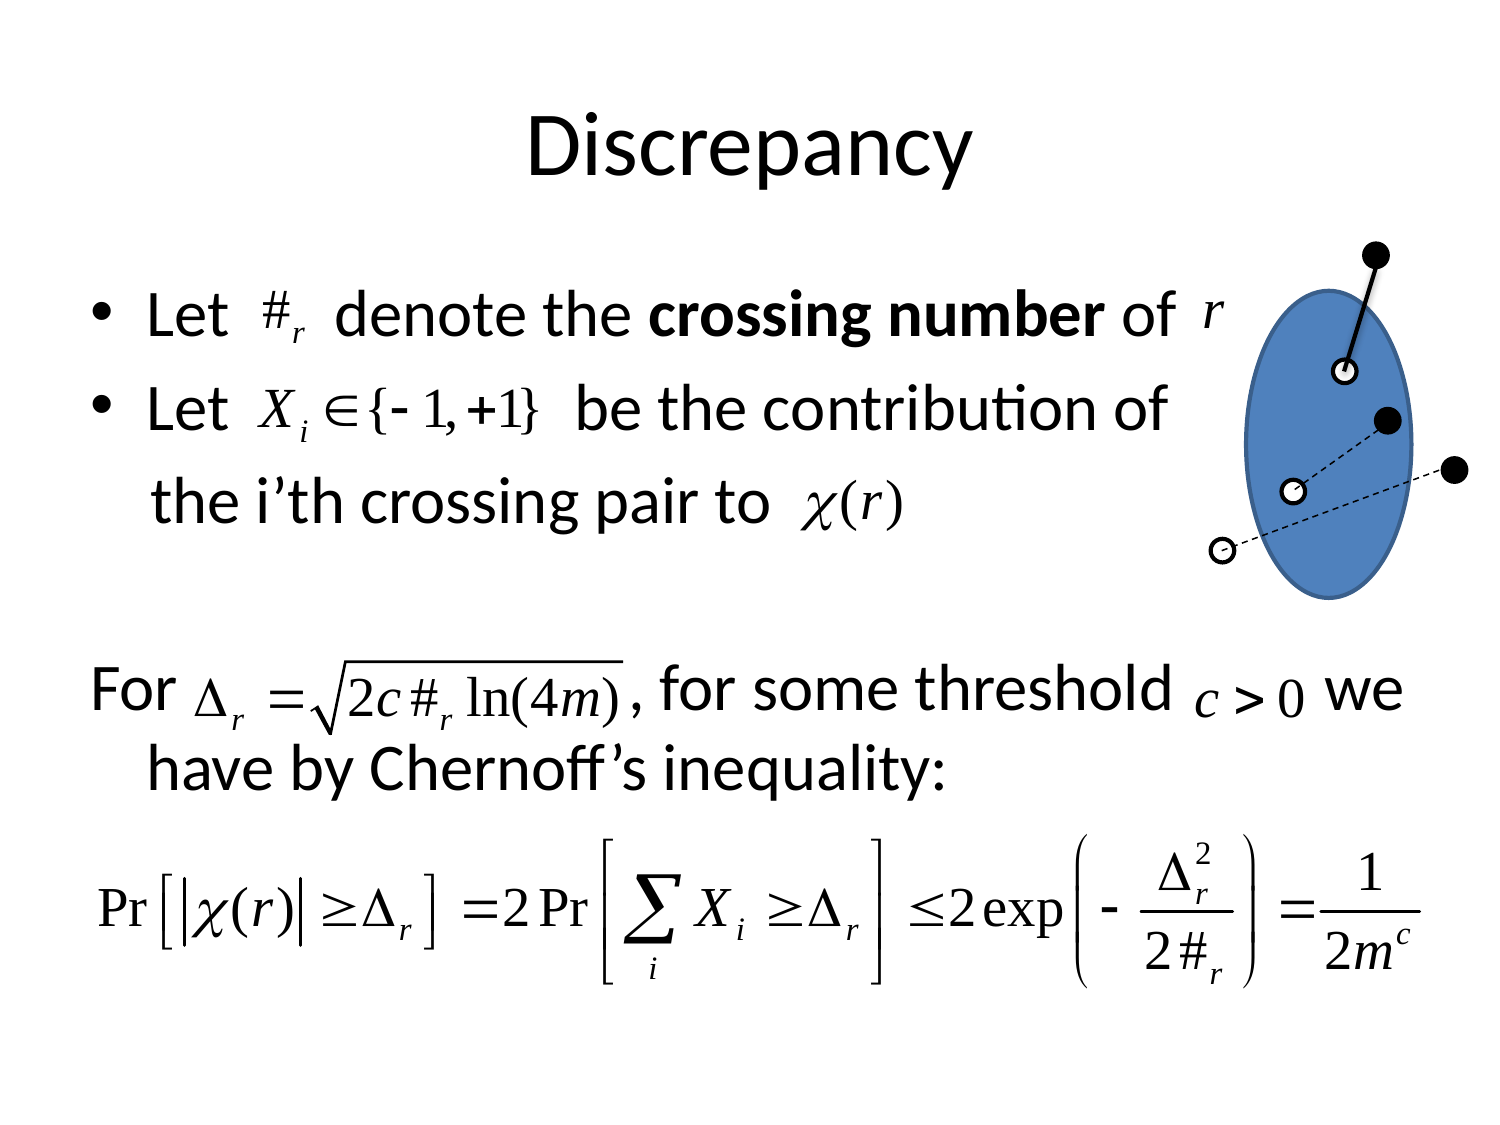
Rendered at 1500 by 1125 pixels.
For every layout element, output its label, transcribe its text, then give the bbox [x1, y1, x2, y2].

list Let denote the crossing number of Let be the contribution of the i’th crossing pair to For , for some threshold we have by Chernoff’s inequality: [75, 262, 1425, 1125]
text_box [1343, 266, 1377, 372]
text_box [1373, 406, 1402, 435]
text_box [253, 271, 316, 358]
text_box [1208, 538, 1235, 565]
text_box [1294, 428, 1380, 490]
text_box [1193, 291, 1237, 339]
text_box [246, 371, 550, 457]
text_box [88, 822, 1432, 1002]
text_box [1186, 665, 1315, 732]
text_box [1443, 456, 1469, 484]
text_box [1270, 558, 1387, 601]
title Discrepancy [75, 45, 1425, 233]
text_box [1330, 359, 1356, 386]
text_box [1243, 288, 1414, 462]
text_box [1362, 241, 1390, 269]
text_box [791, 467, 916, 544]
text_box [1221, 464, 1455, 551]
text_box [184, 649, 635, 750]
